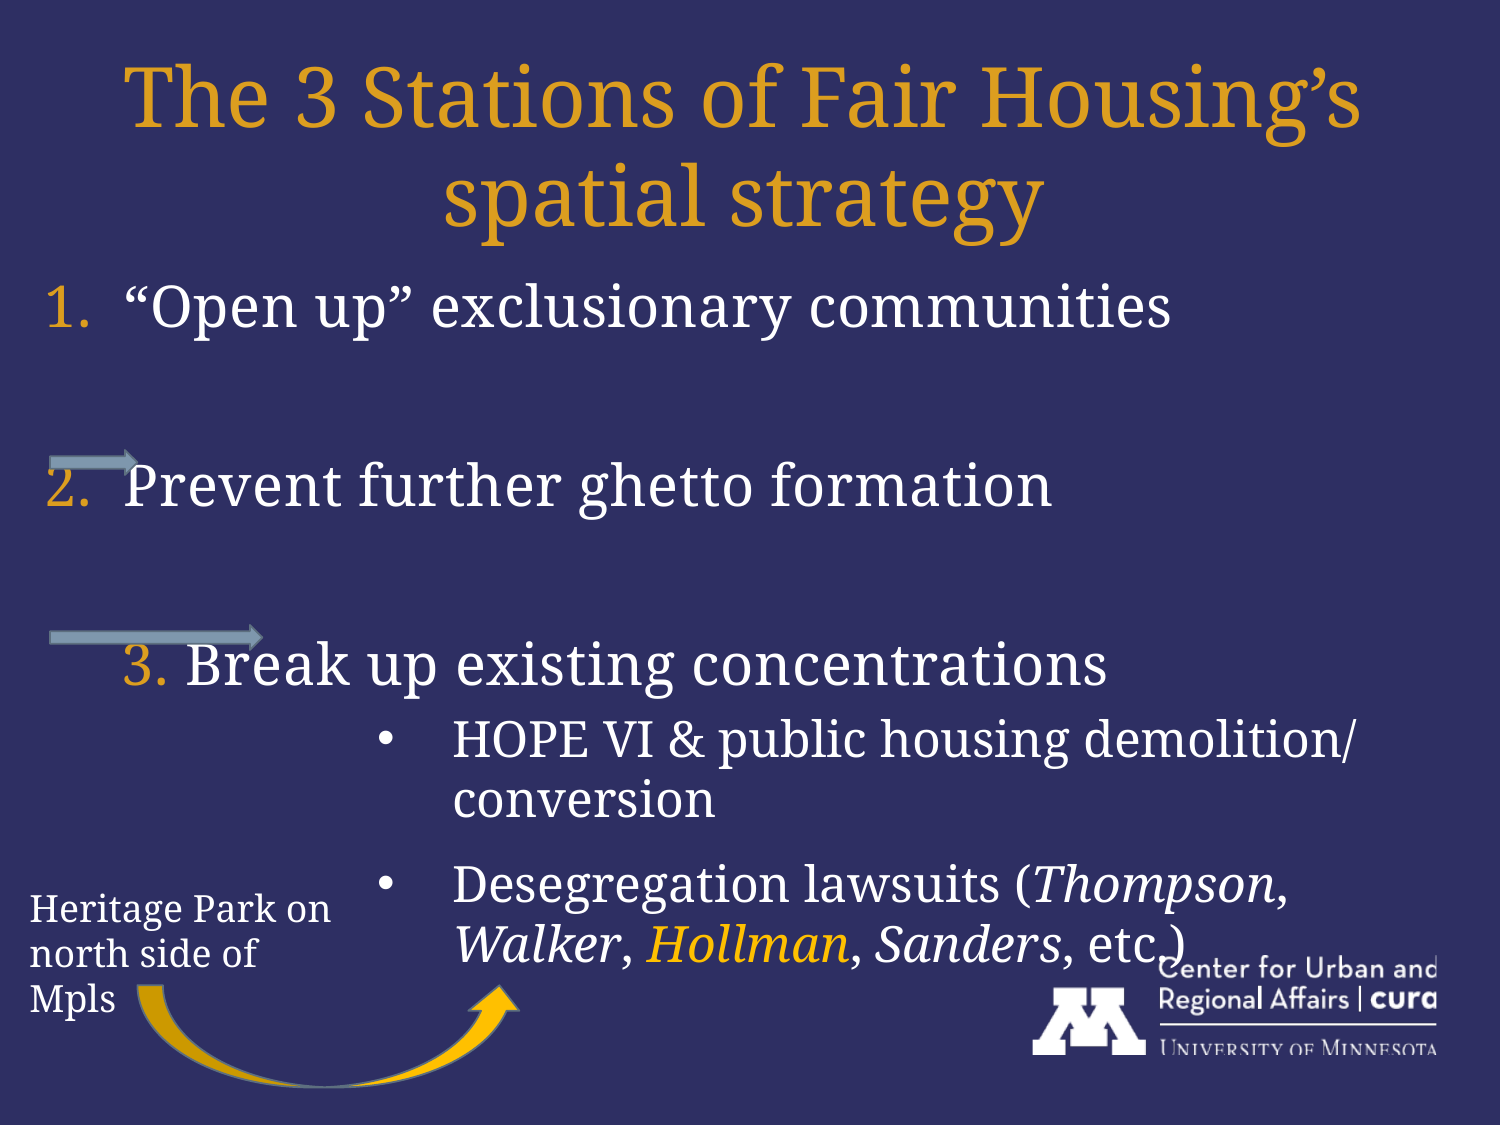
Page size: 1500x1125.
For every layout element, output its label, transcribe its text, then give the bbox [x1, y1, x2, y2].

text_box HOPE VI & public housing demolition/ conversion Desegregation lawsuits (Thompson, Walker, Hollman, Sanders, etc.) [362, 699, 1488, 980]
text_box [49, 624, 264, 651]
text_box [49, 449, 139, 476]
list 1. “Open up” exclusionary communities 2. Prevent further ghetto formation 3. Break up existing concentrations [12, 262, 1438, 925]
text_box The 3 Stations of Fair Housing’s spatial strategy [87, 24, 1400, 263]
text_box [136, 984, 521, 1089]
text_box Heritage Park on north side of Mpls [14, 877, 365, 1027]
